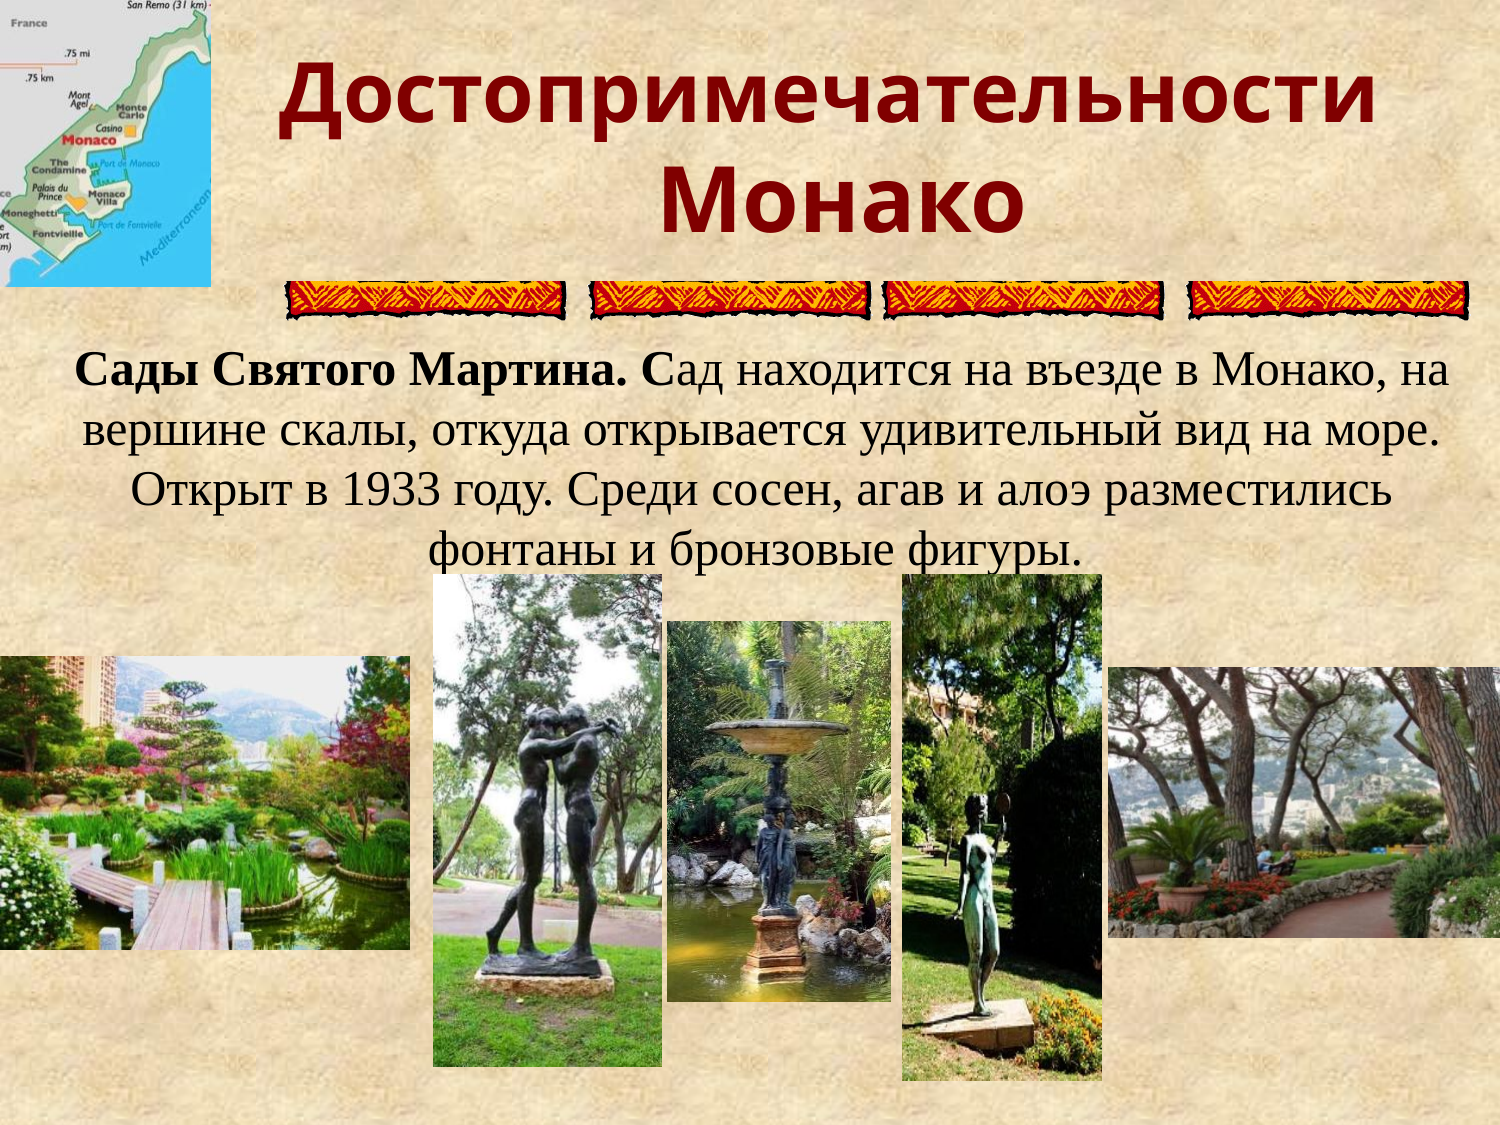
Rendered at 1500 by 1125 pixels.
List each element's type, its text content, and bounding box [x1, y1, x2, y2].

picture [0, 0, 1500, 1125]
text_box Достопримечательности Монако [265, 23, 1419, 259]
text_box Сады Святого Мартина. Сад находится на въезде в Монако, на вершине скалы, откуда открывается удивительный вид на море. Открыт в 1933 году. Среди сосен, агав и алоэ разместились фонтаны и бронзовые фигуры. [58, 328, 1465, 583]
